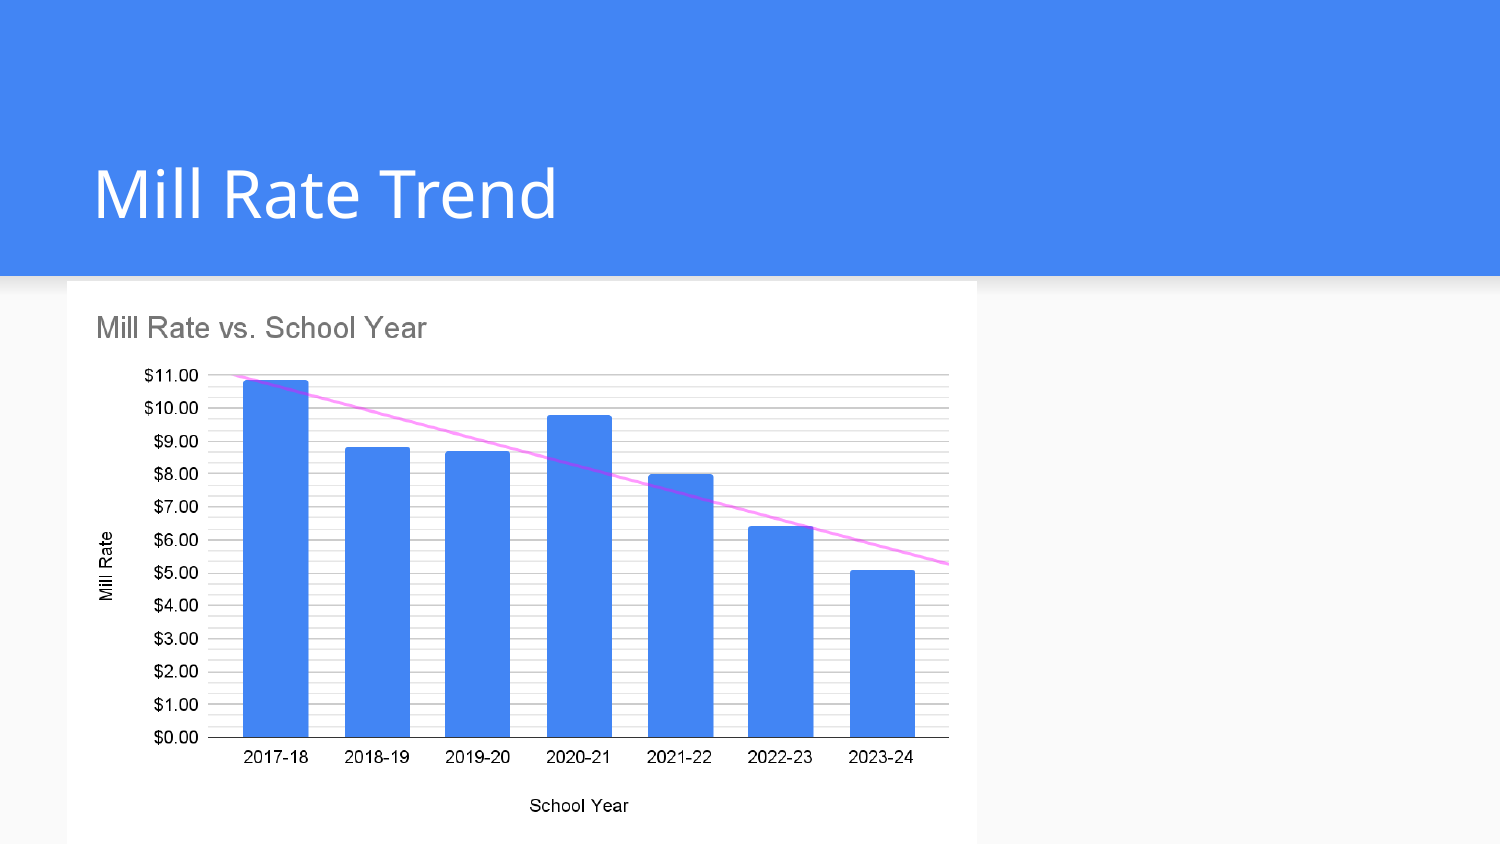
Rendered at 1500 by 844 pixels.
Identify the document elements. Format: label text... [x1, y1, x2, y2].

title Mill Rate Trend [77, 121, 1427, 248]
picture [67, 281, 978, 844]
